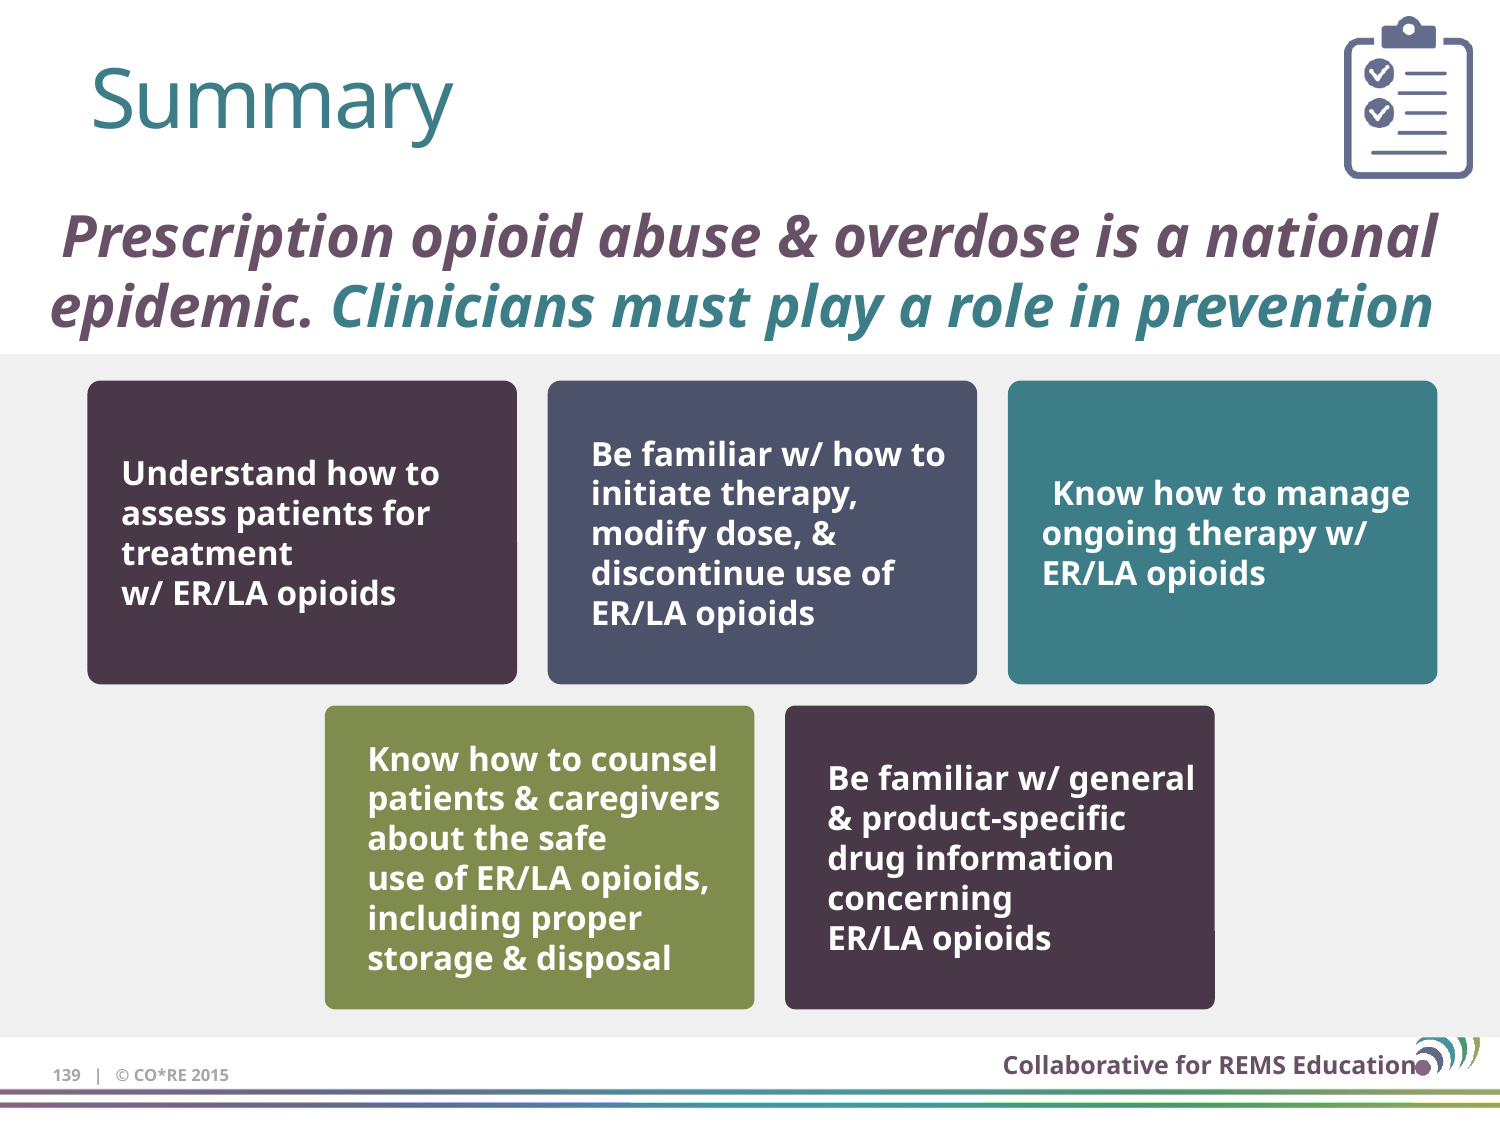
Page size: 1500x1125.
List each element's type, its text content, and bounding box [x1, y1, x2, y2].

text_box Be familiar w/ how to initiate therapy, modify dose, & discontinue use of ER/LA opioids [545, 378, 980, 687]
title Summary [75, 37, 1425, 191]
text_box Be familiar w/ general & product-specific drug information concerning ER/LA opioids [783, 703, 1217, 1012]
text_box Know how to manage ongoing therapy w/ ER/LA opioids [1005, 378, 1440, 687]
text_box [0, 352, 1500, 1040]
text_box Understand how to assess patients for treatment w/ ER/LA opioids [85, 378, 520, 687]
text_box Prescription opioid abuse & overdose is a national epidemic. Clinicians must play a role in prevention [0, 191, 1500, 292]
picture [0, 1040, 1500, 1118]
picture [1344, 15, 1473, 179]
slide_number 139 | © CO*RE 2015 [37, 1056, 300, 1096]
text_box Know how to counsel patients & caregivers about the safe use of ER/LA opioids, including proper storage & disposal [322, 703, 757, 1012]
